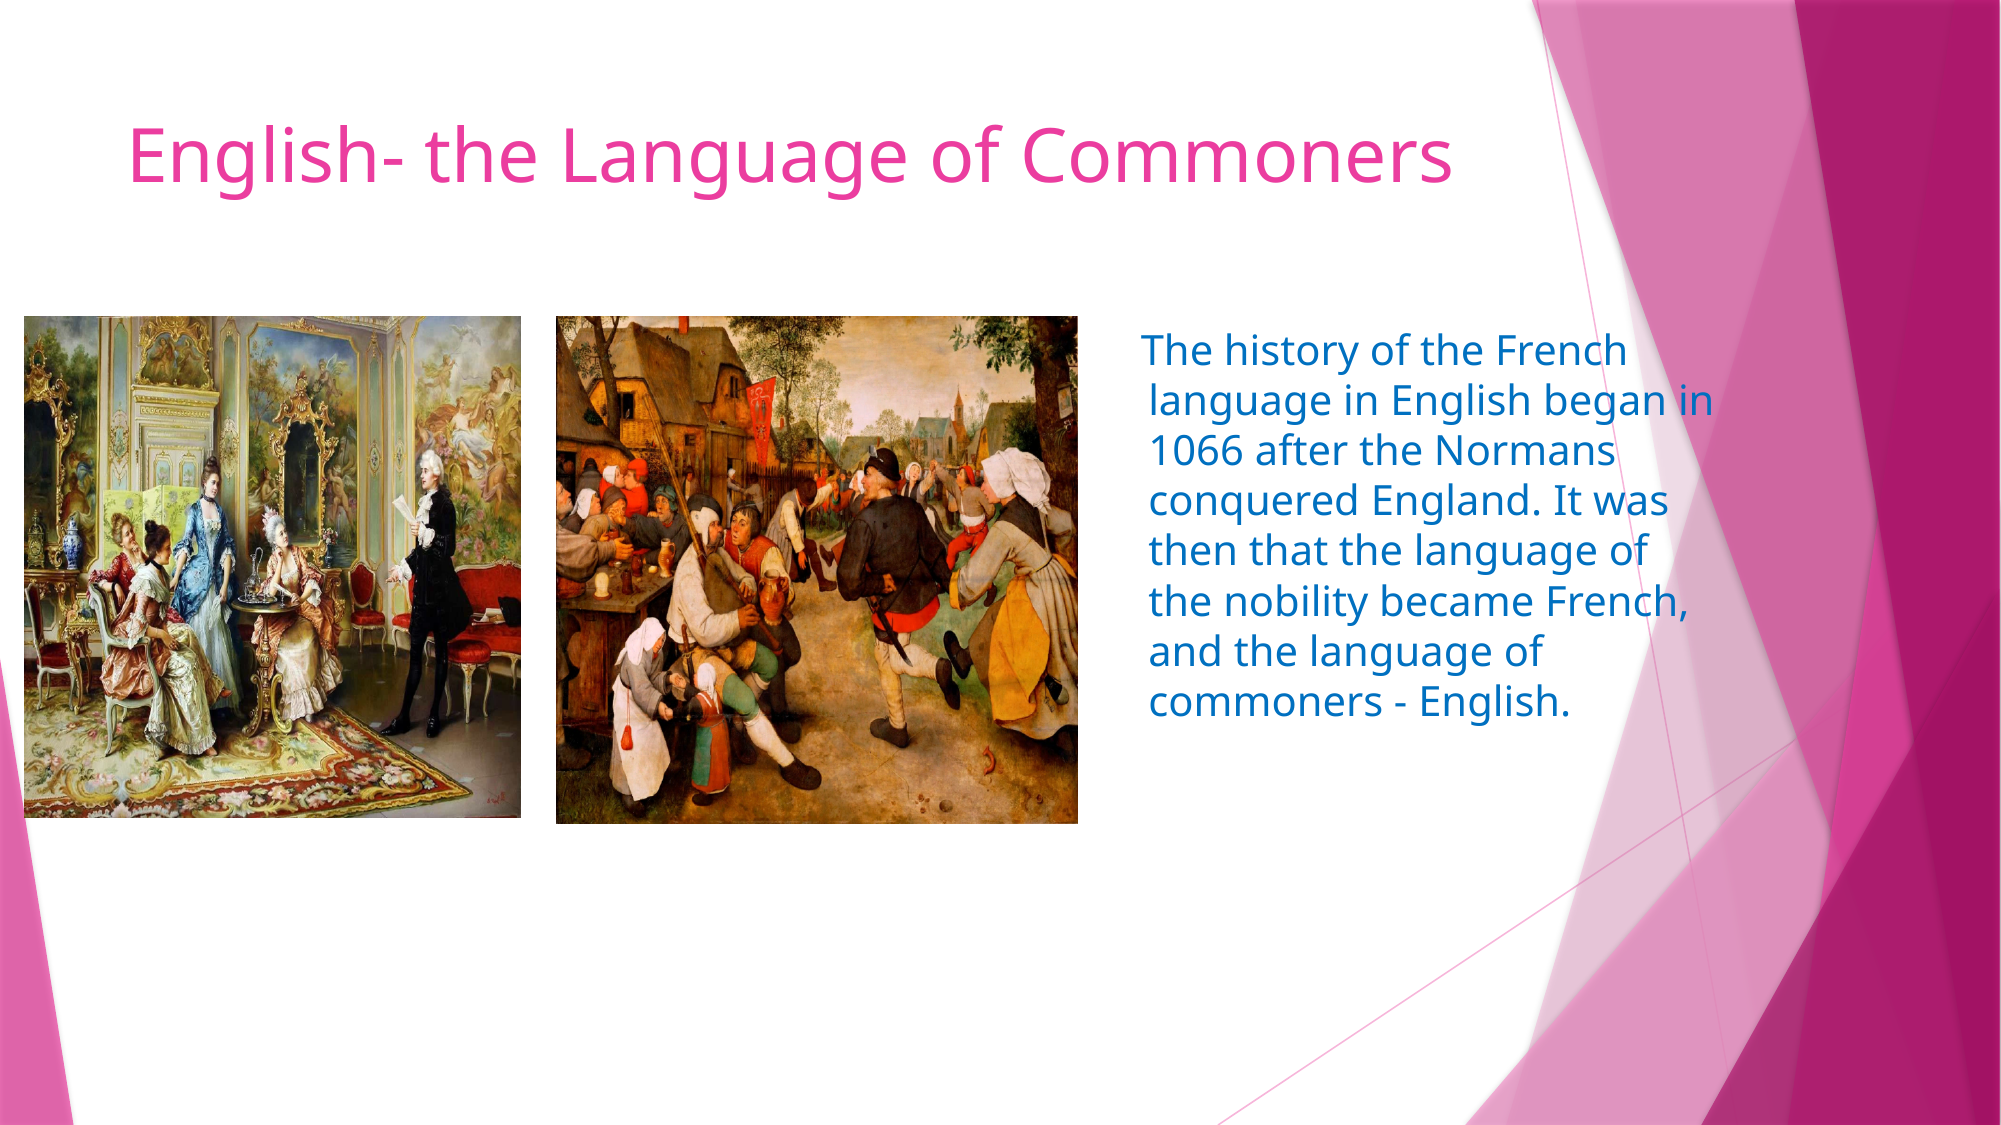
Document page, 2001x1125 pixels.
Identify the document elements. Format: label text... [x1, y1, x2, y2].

picture [23, 316, 521, 818]
list The history of the French language in English began in 1066 after the Normans conquered England. It was then that the language of the nobility became French, and the language of commoners - English. [1077, 316, 1731, 954]
title English- the Language of Commoners [111, 99, 1522, 317]
picture [555, 316, 1078, 825]
